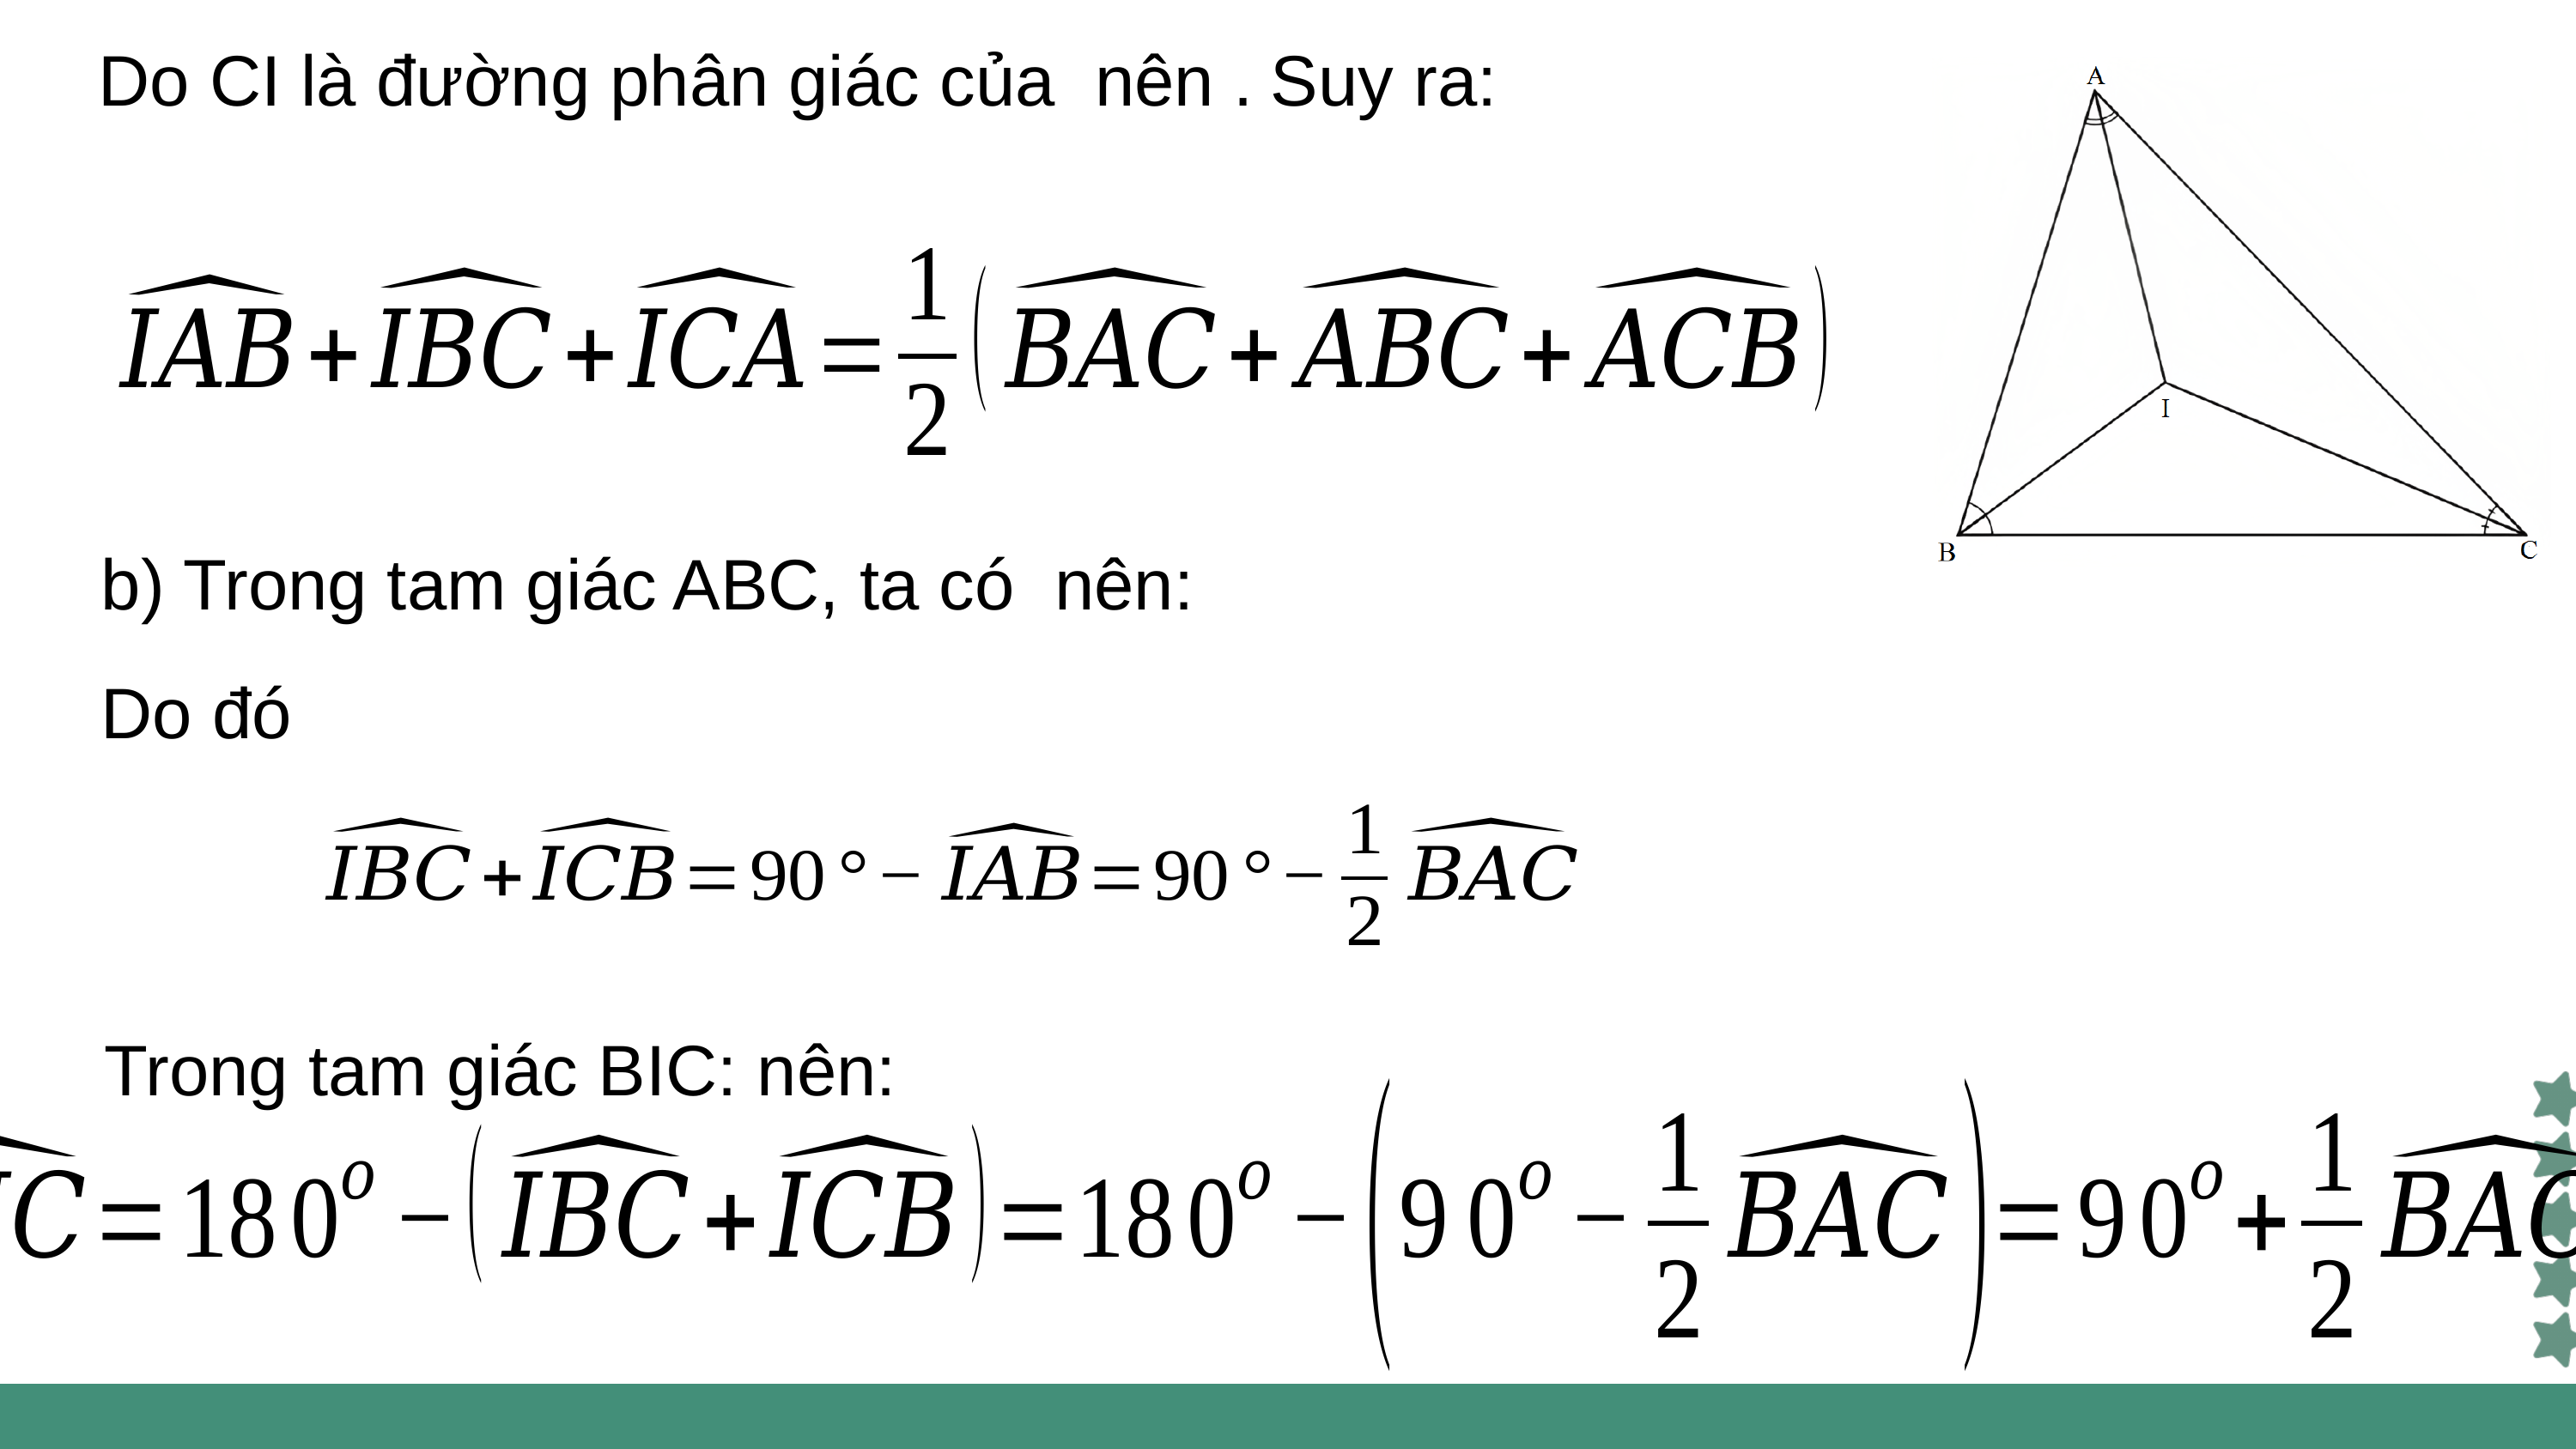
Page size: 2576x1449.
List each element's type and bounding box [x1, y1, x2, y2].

picture [1931, 58, 2552, 567]
picture [2410, 1191, 2576, 1247]
text_box [1307, 12, 1518, 1449]
